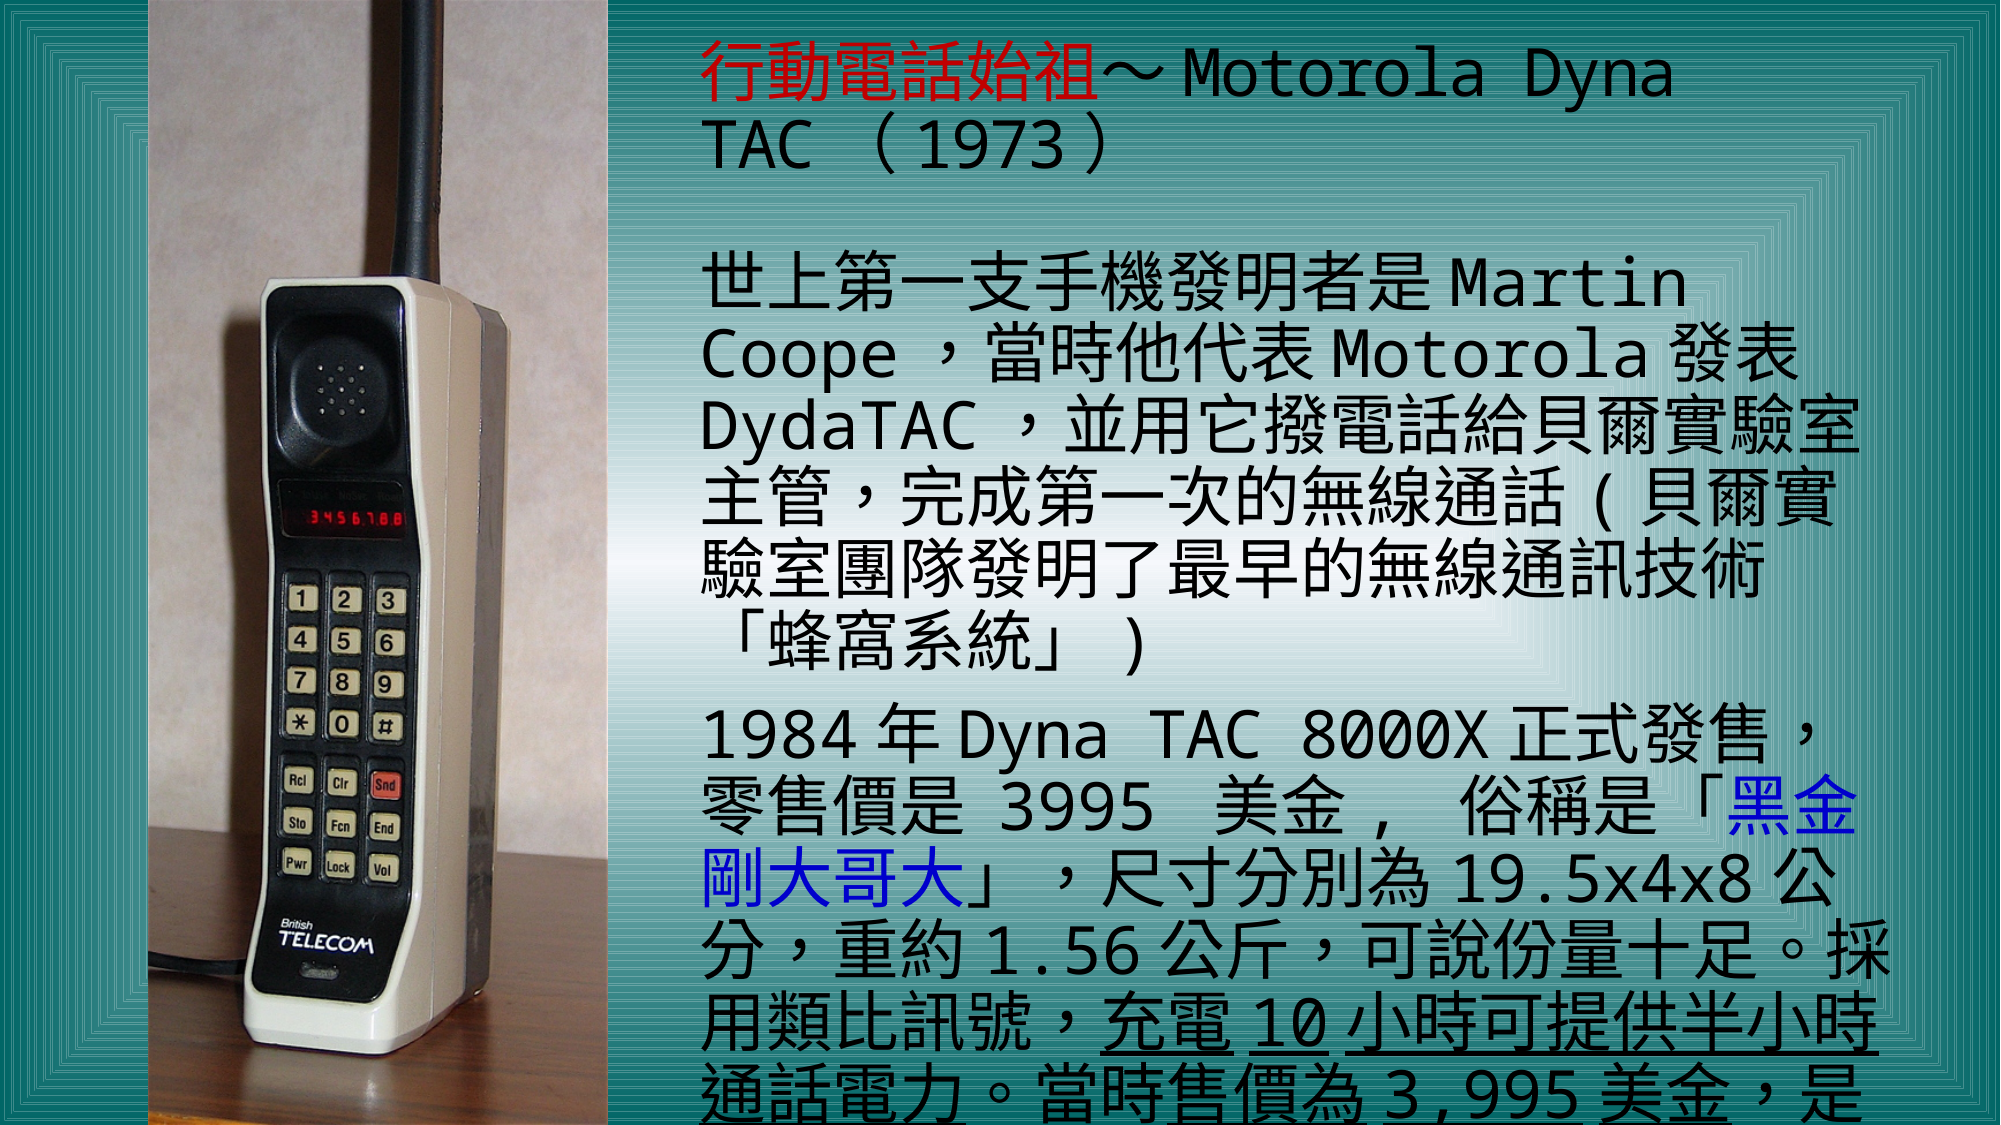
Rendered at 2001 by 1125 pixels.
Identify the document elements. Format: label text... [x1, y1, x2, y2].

picture [148, 0, 608, 1125]
list 行動電話始祖～Motorola Dyna TAC（1973） 世上第一支手機發明者是Martin Coope，當時他代表Motorola發表DydaTAC，並用它撥電話給貝爾實驗室主管，完成第一次的無線通話(貝爾實驗室團隊發明了最早的無線通訊技術「蜂窩系統」) 1984年Dyna TAC 8000X正式發售，零售價是 3995 美金, 俗稱是「黑金剛大哥大」，尺寸分別為19.5x4x8公分，重約1.56公斤，可說份量十足。採用類比訊號，充電10小時可提供半小時通話電力。當時售價為3,995美金，是80年代成功的象徵，大老闆、或是港片中的黑道大哥都要有一支。 [684, 31, 1916, 1094]
